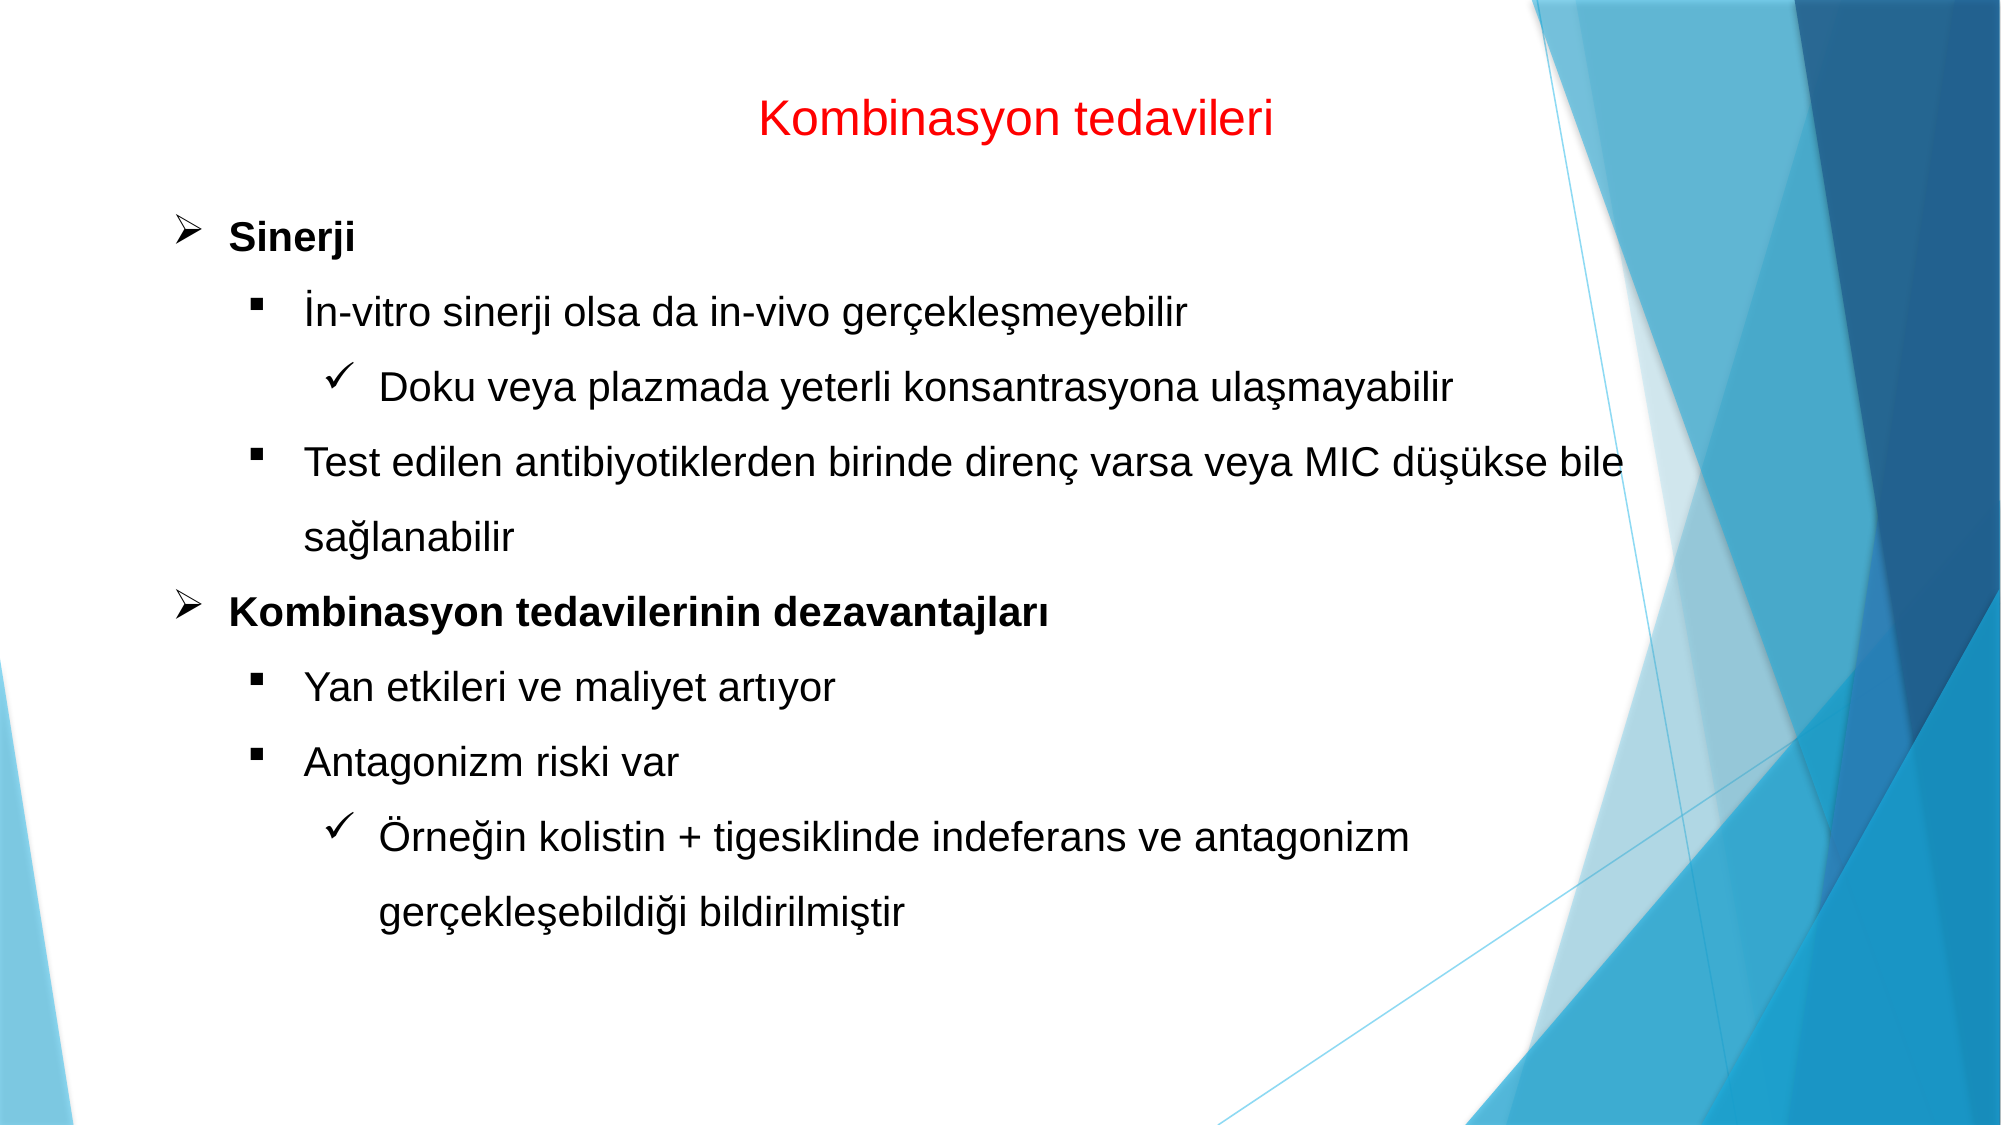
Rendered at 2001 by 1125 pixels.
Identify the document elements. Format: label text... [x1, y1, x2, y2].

text_box Sinerji İn-vitro sinerji olsa da in-vivo gerçekleşmeyebilir Doku veya plazmada yeterli konsantrasyona ulaşmayabilir Test edilen antibiyotiklerden birinde direnç varsa veya MIC düşükse bile sağlanabilir Kombinasyon tedavilerinin dezavantajları Yan etkileri ve maliyet artıyor Antagonizm riski var Örneğin kolistin + tigesiklinde indeferans ve antagonizm gerçekleşebildiği bildirilmiştir [157, 177, 1733, 943]
text_box Kombinasyon tedavileri [743, 78, 1290, 153]
